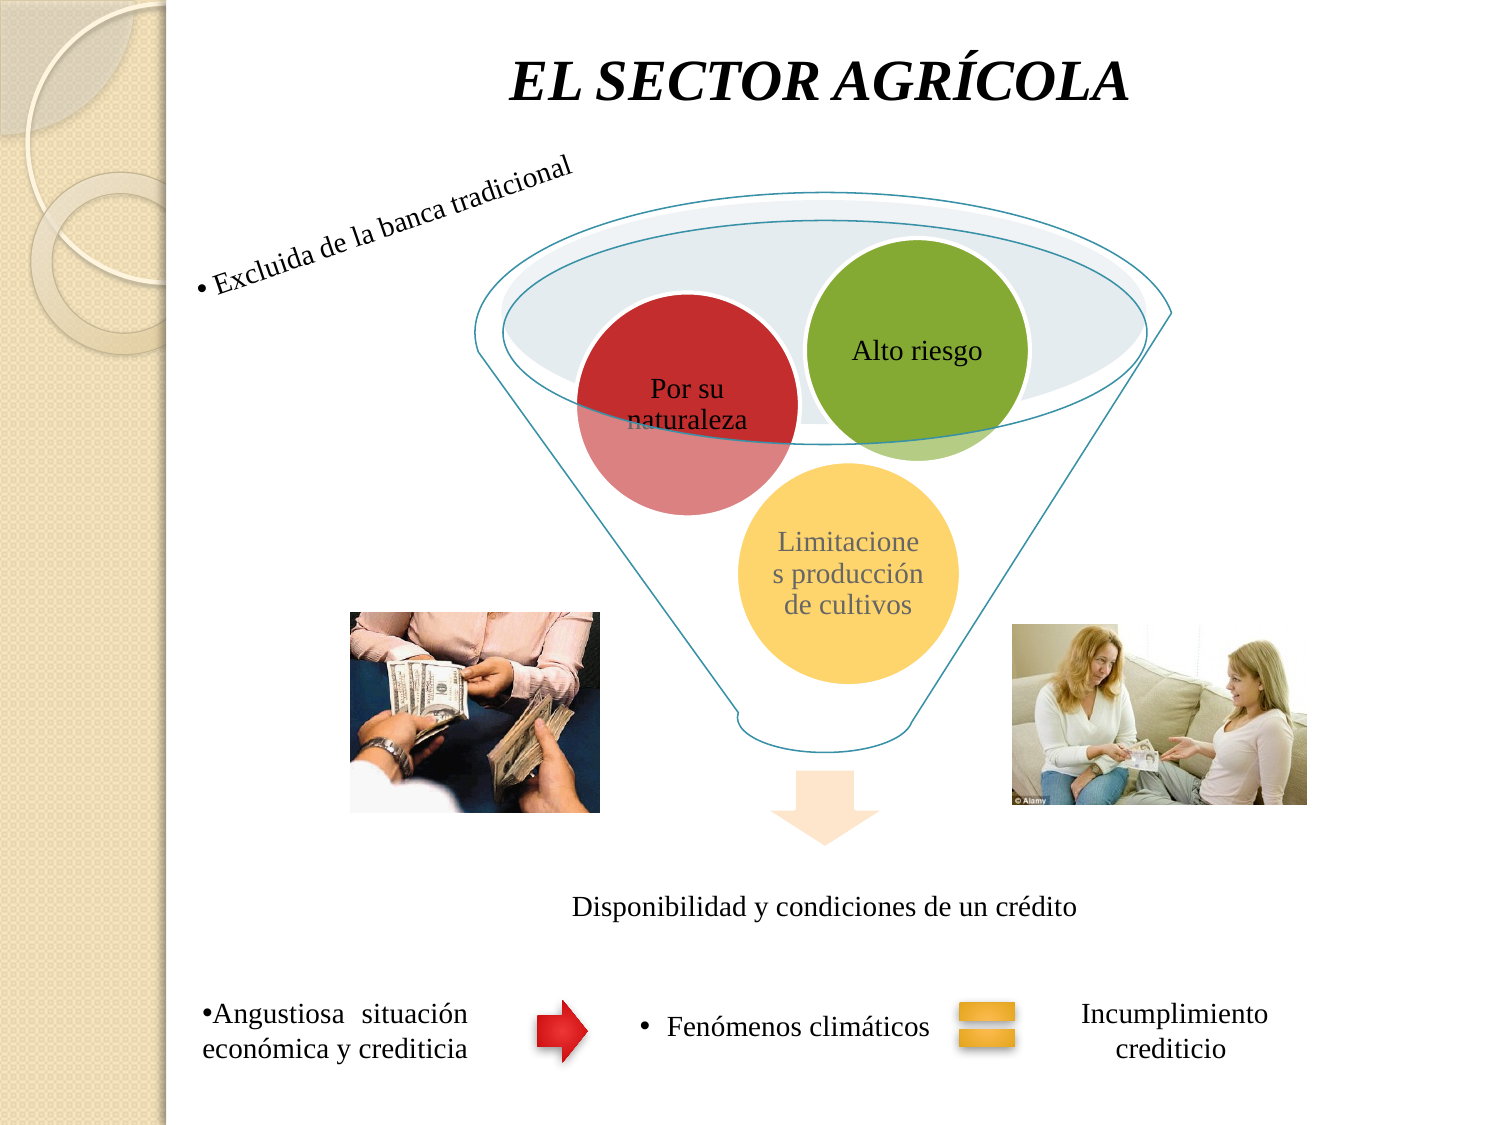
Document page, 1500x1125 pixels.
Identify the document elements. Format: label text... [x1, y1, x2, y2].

text_box Angustiosa situación económica y crediticia [187, 987, 500, 1073]
text_box Excluida de la banca tradicional [428, 112, 652, 184]
title EL SECTOR AGRÍCOLA [212, 0, 1428, 155]
picture [349, 612, 601, 813]
text_box [959, 1002, 1015, 1021]
text_box [537, 1000, 588, 1063]
text_box Incumplimiento crediticio [1037, 999, 1313, 1073]
text_box Fenómenos climáticos [624, 999, 957, 1050]
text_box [262, 187, 1388, 988]
text_box Excluida de la banca tradicional [174, 243, 255, 319]
text_box [959, 1029, 1015, 1047]
picture [1012, 624, 1307, 805]
